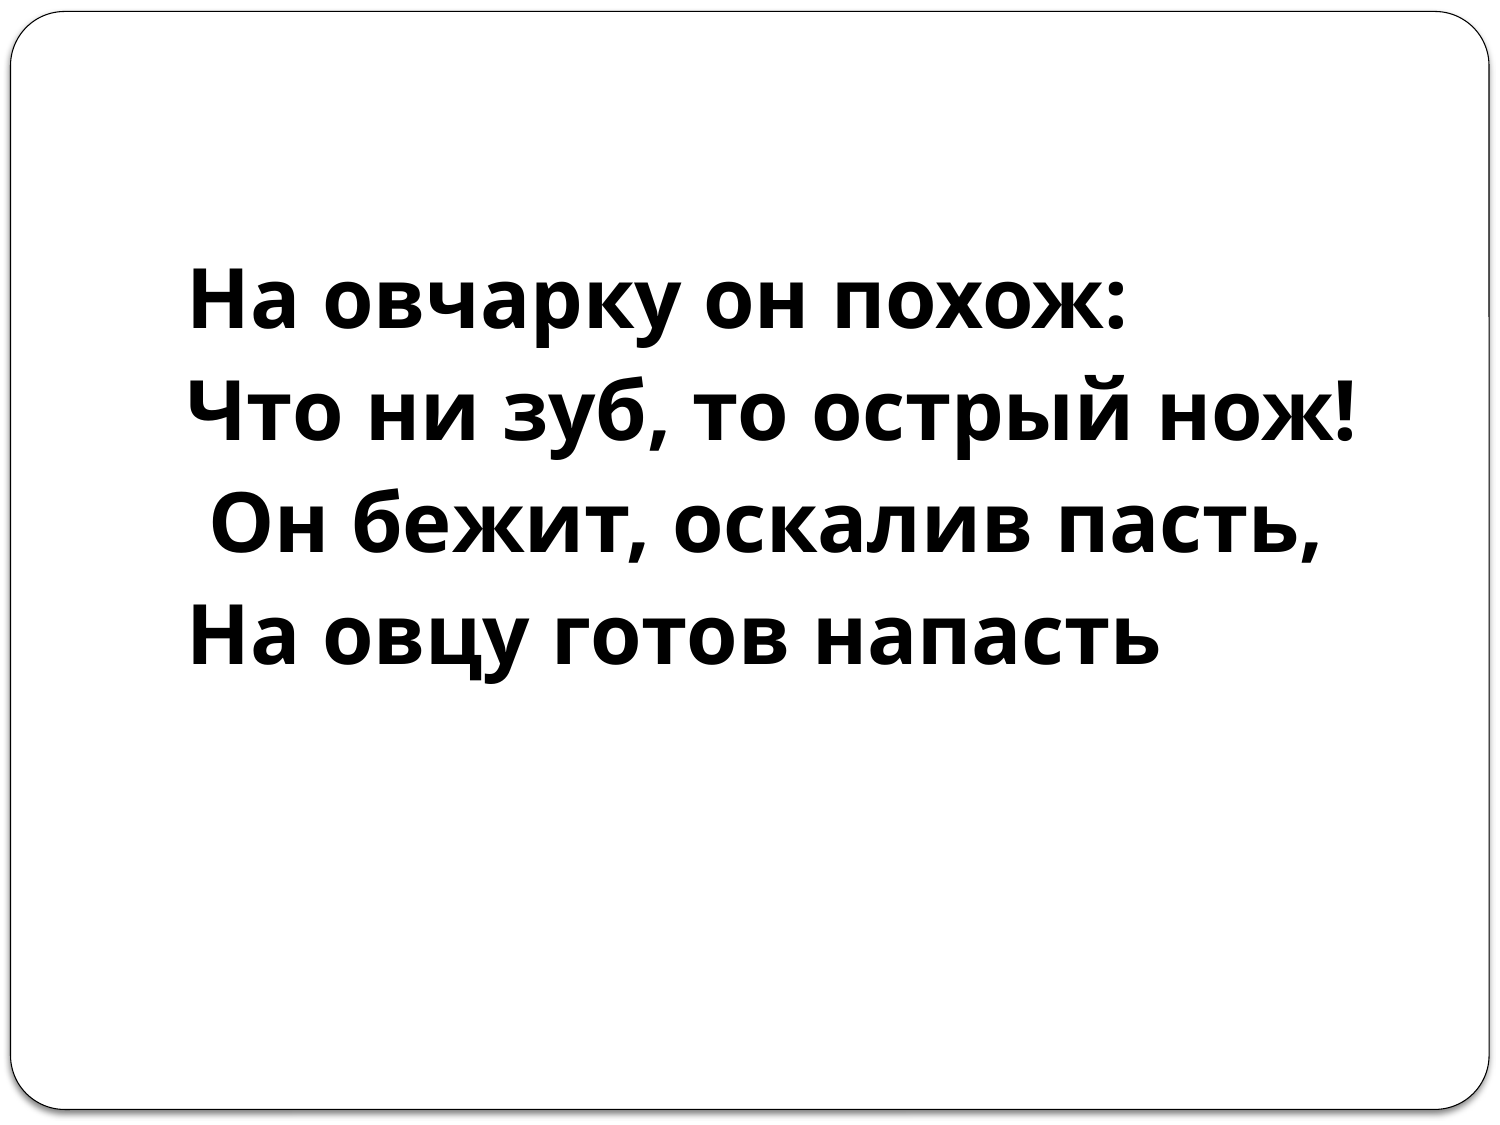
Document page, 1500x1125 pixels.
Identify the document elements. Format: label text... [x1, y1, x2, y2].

list На овчарку он похож: Что ни зуб, то острый нож! Он бежит, оскалив пасть, На овцу готов напасть [150, 237, 1425, 988]
